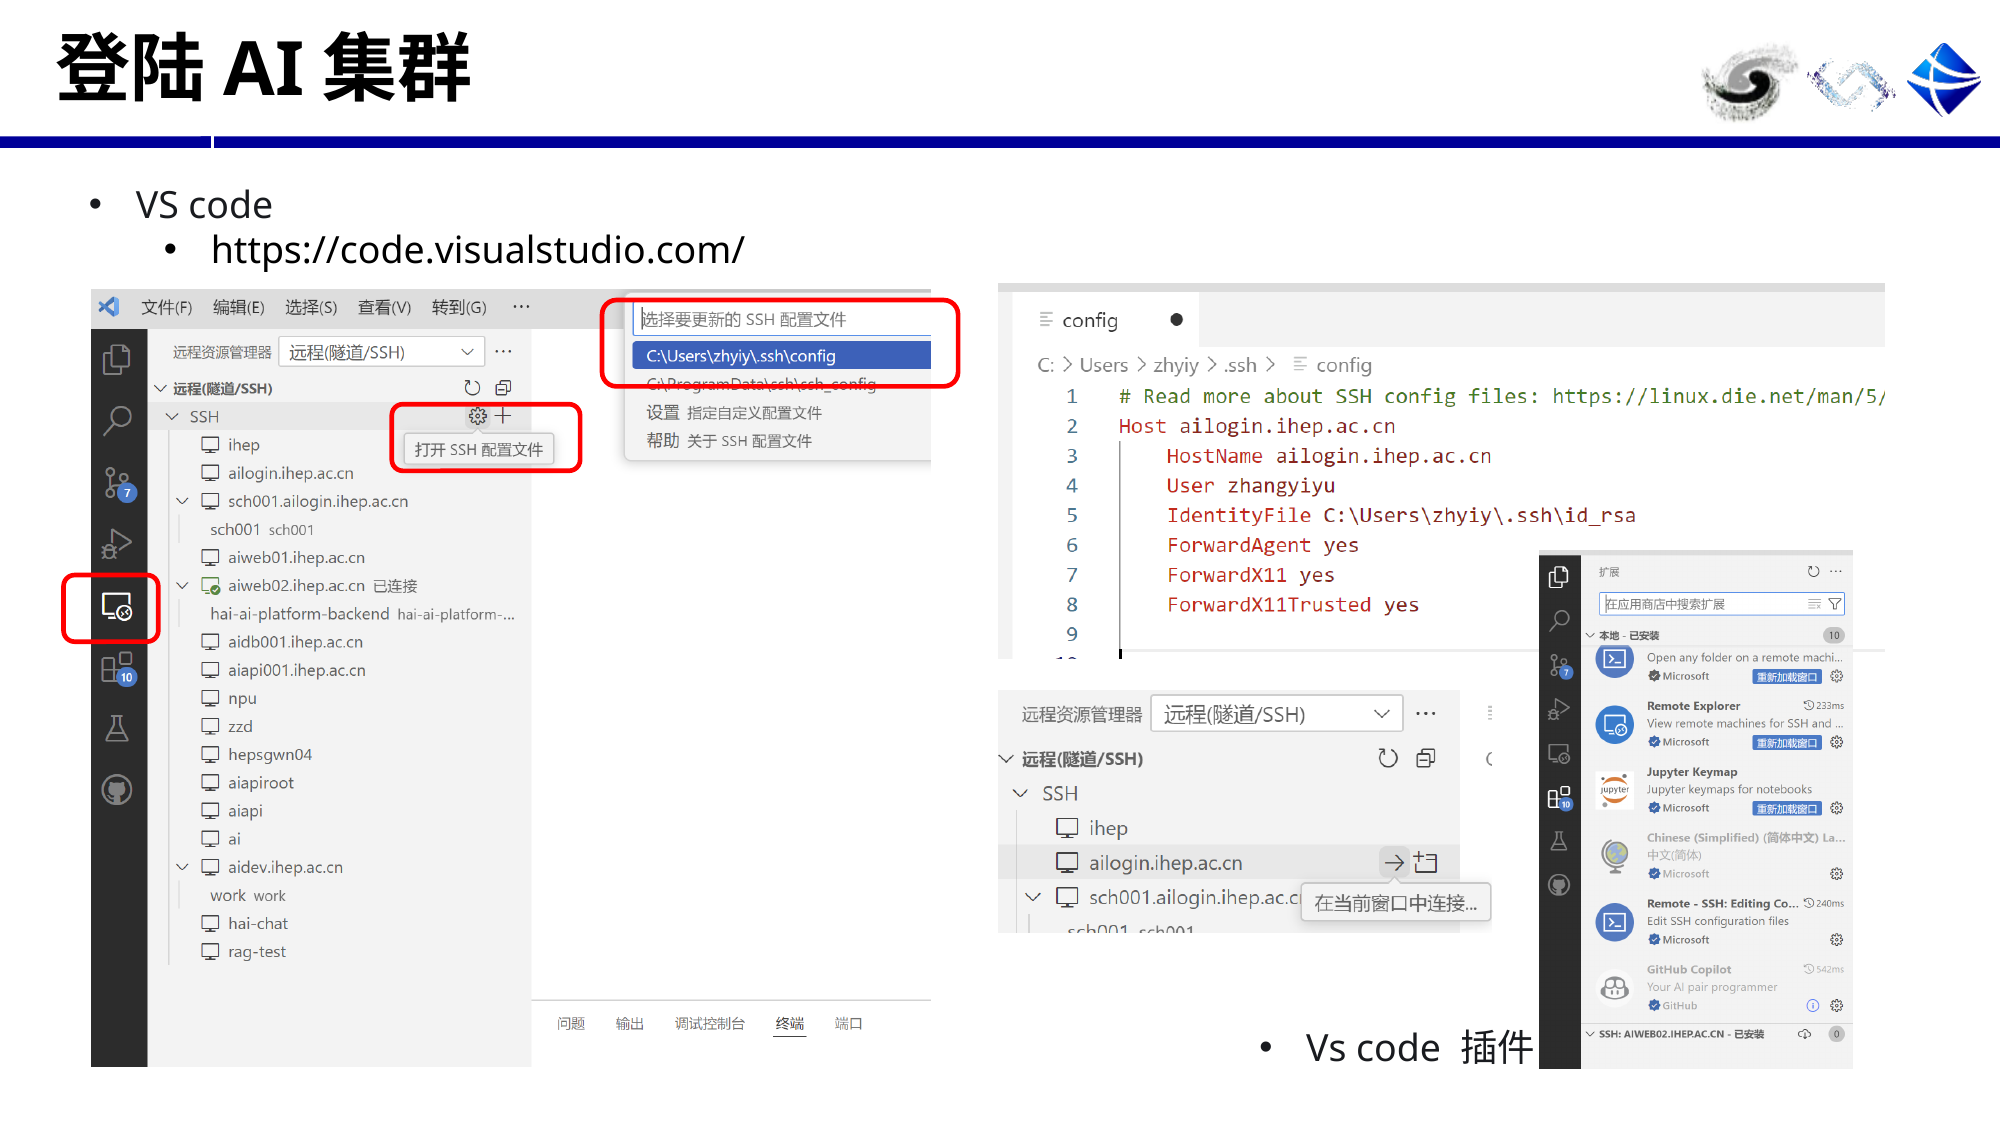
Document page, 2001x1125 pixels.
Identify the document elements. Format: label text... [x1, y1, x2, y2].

text_box VS code https://code.visualstudio.com/ [74, 173, 1075, 279]
picture [998, 283, 1885, 1069]
text_box [931, 299, 960, 388]
picture [91, 289, 931, 1067]
picture [1907, 43, 1981, 117]
picture [1695, 19, 1901, 136]
text_box [62, 573, 91, 643]
title 登陆AI集群 [40, 22, 1540, 121]
text_box Vs code 插件 [1244, 1016, 1558, 1077]
picture [998, 690, 1492, 933]
